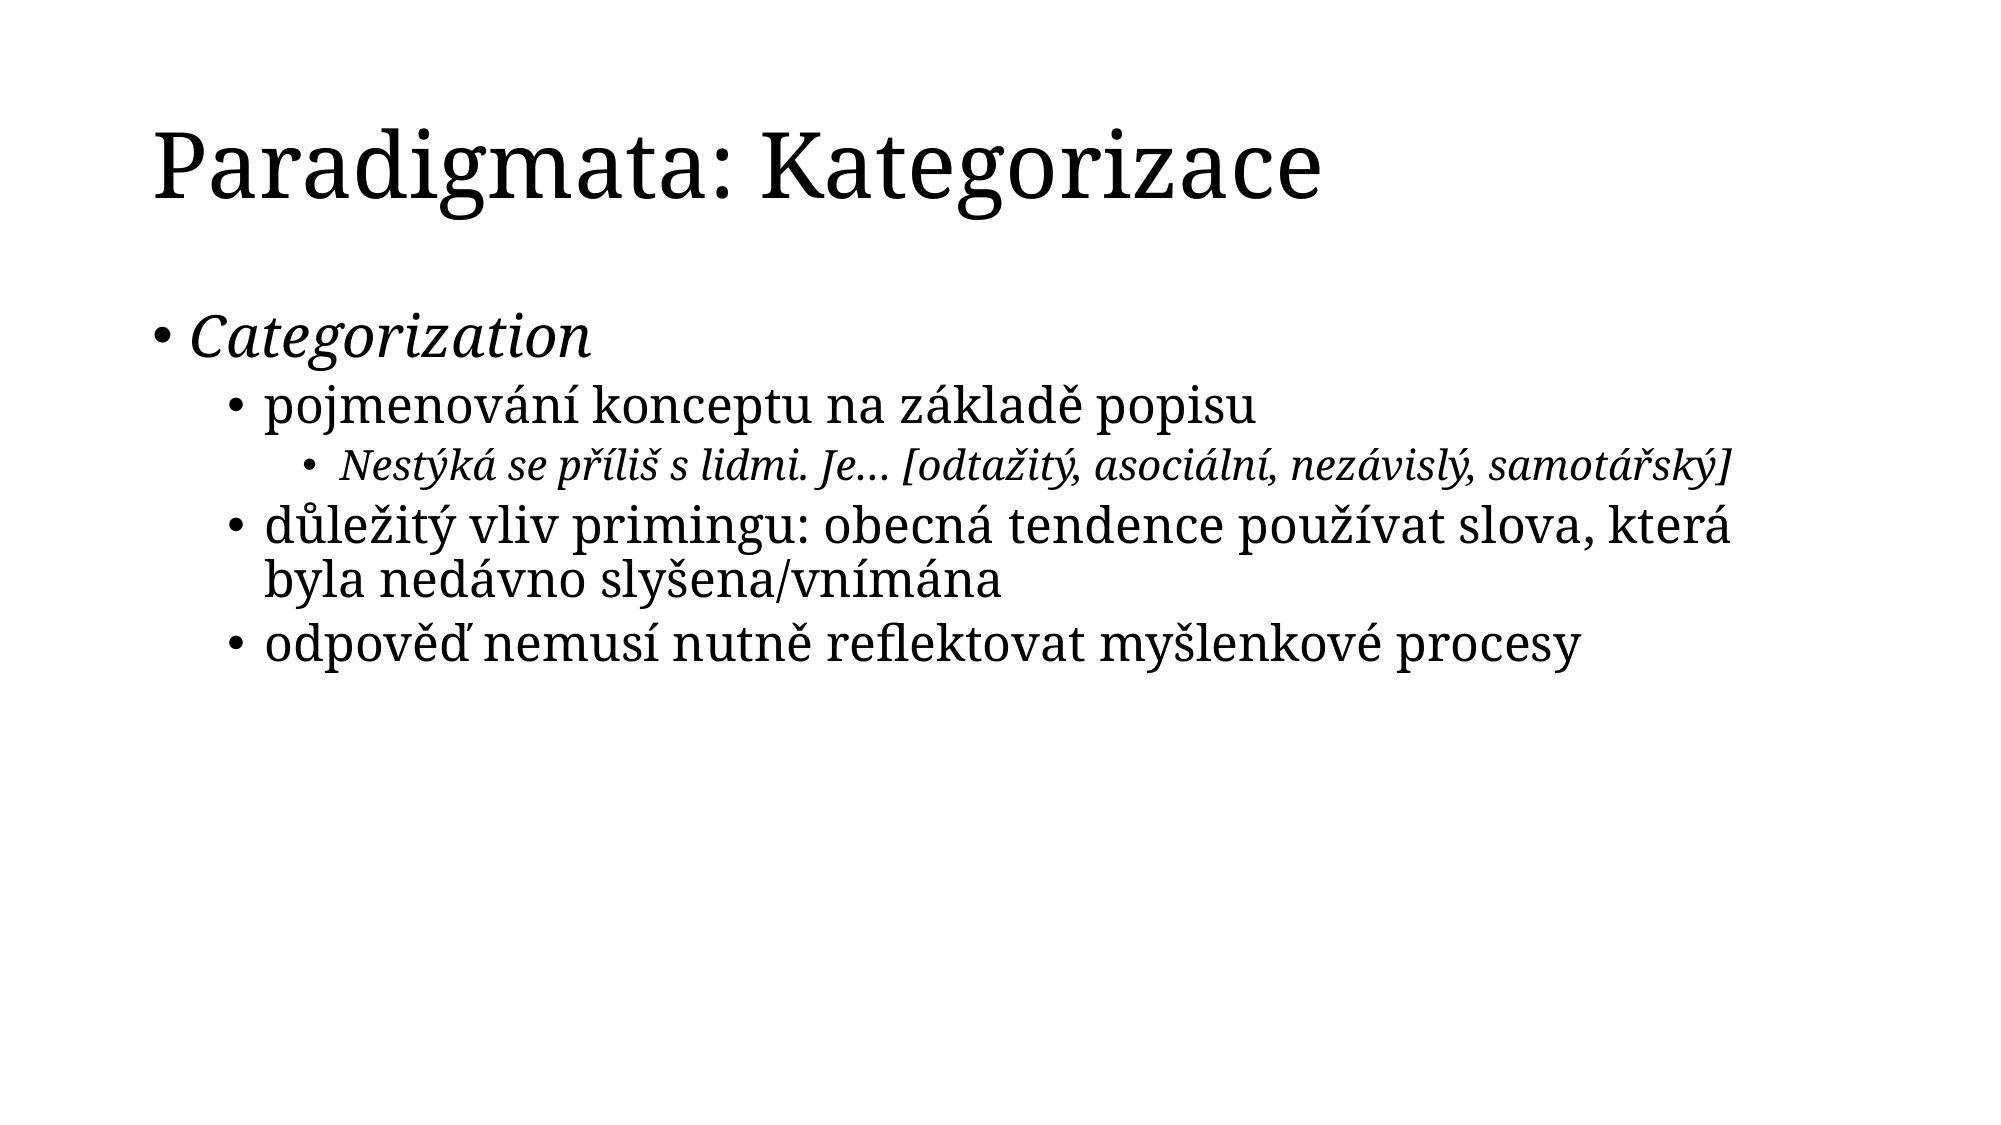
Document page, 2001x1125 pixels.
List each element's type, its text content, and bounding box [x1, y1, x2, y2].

title Paradigmata: Kategorizace [137, 59, 1863, 278]
list Categorization pojmenování konceptu na základě popisu Nestýká se příliš s lidmi. Je… [odtažitý, asociální, nezávislý, samotářský] důležitý vliv primingu: obecná tendence používat slova, která byla nedávno slyšena/vnímána odpověď nemusí nutně reflektovat myšlenkové procesy [137, 299, 1863, 1014]
